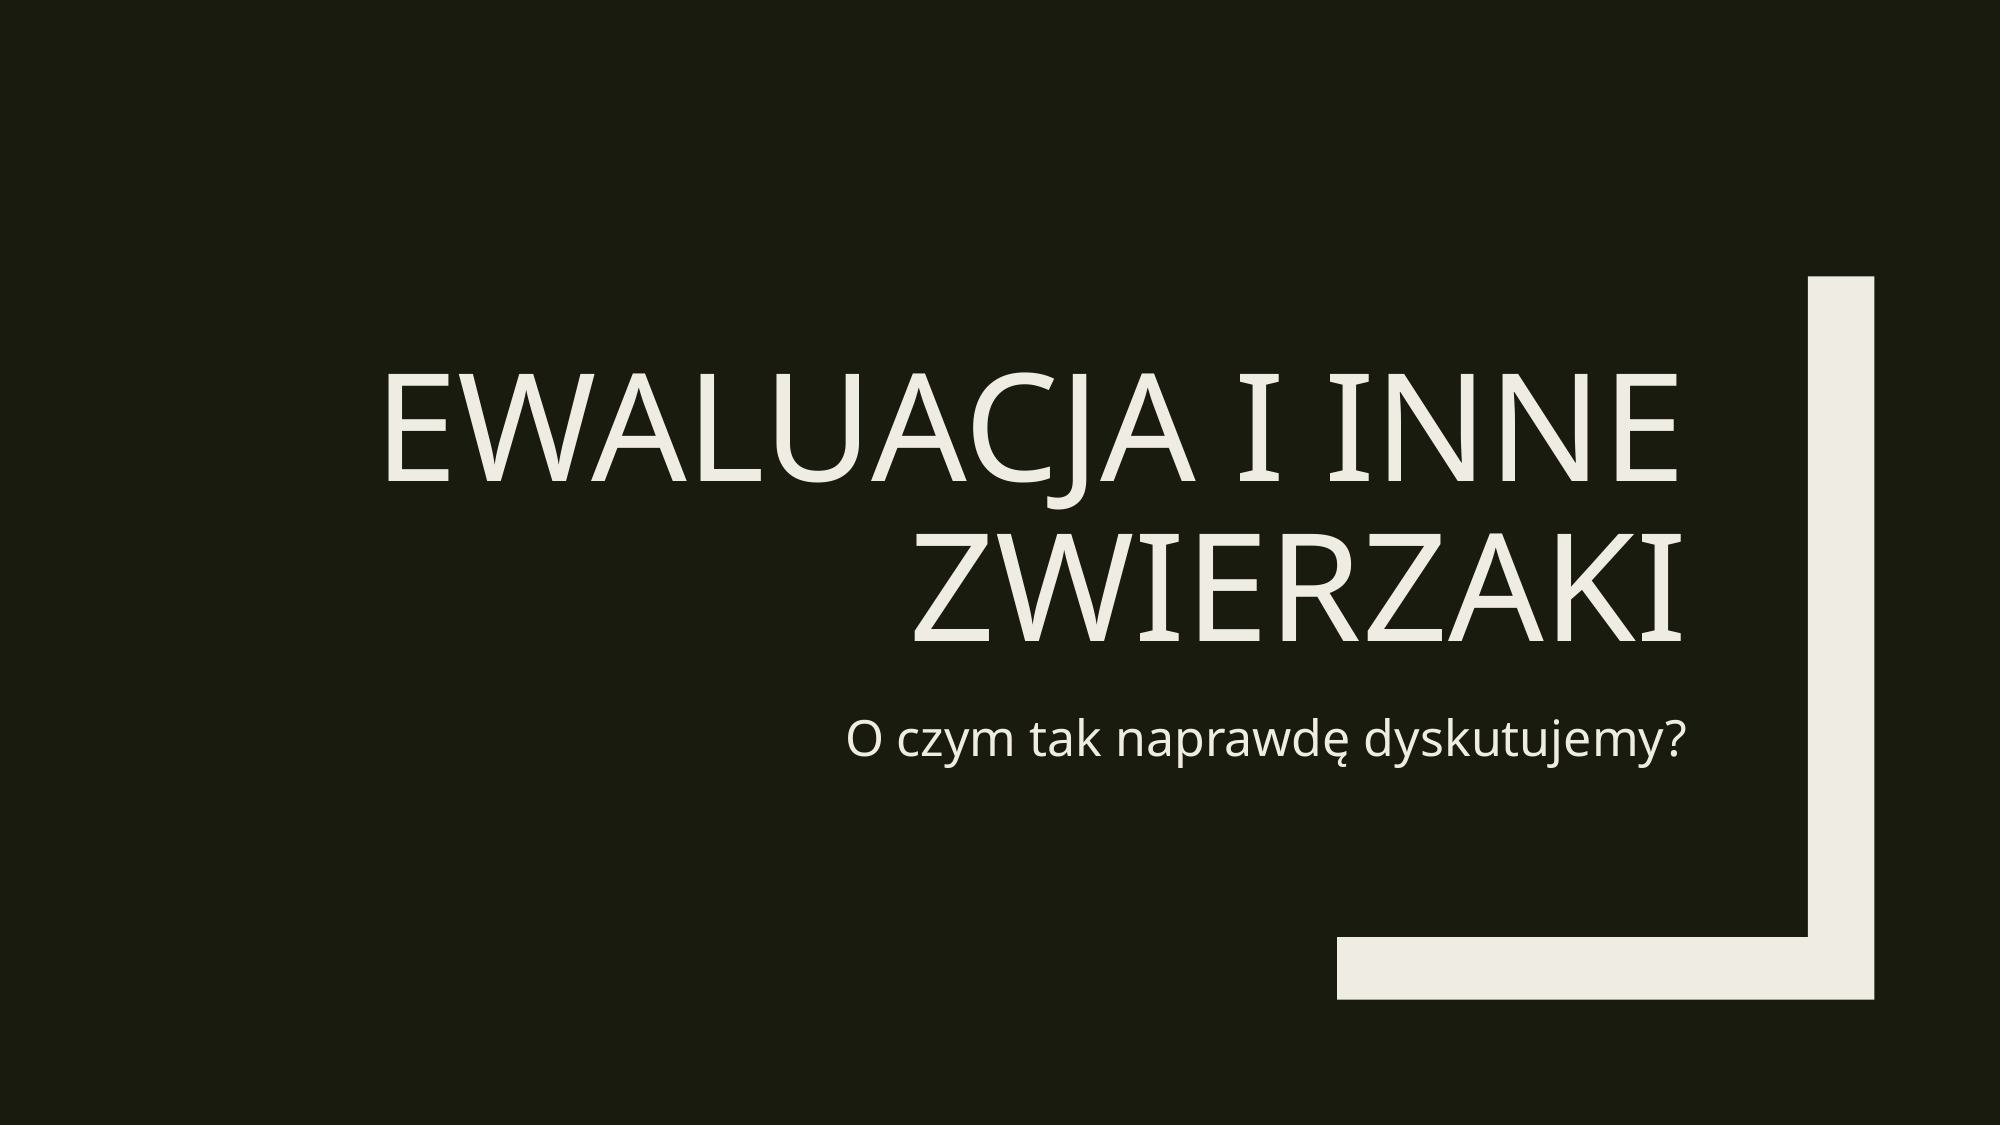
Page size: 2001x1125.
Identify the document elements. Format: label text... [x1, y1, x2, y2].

title Ewaluacja i inne zwierzaki [125, 213, 1703, 682]
list O czym tak naprawdę dyskutujemy? [125, 691, 1703, 880]
